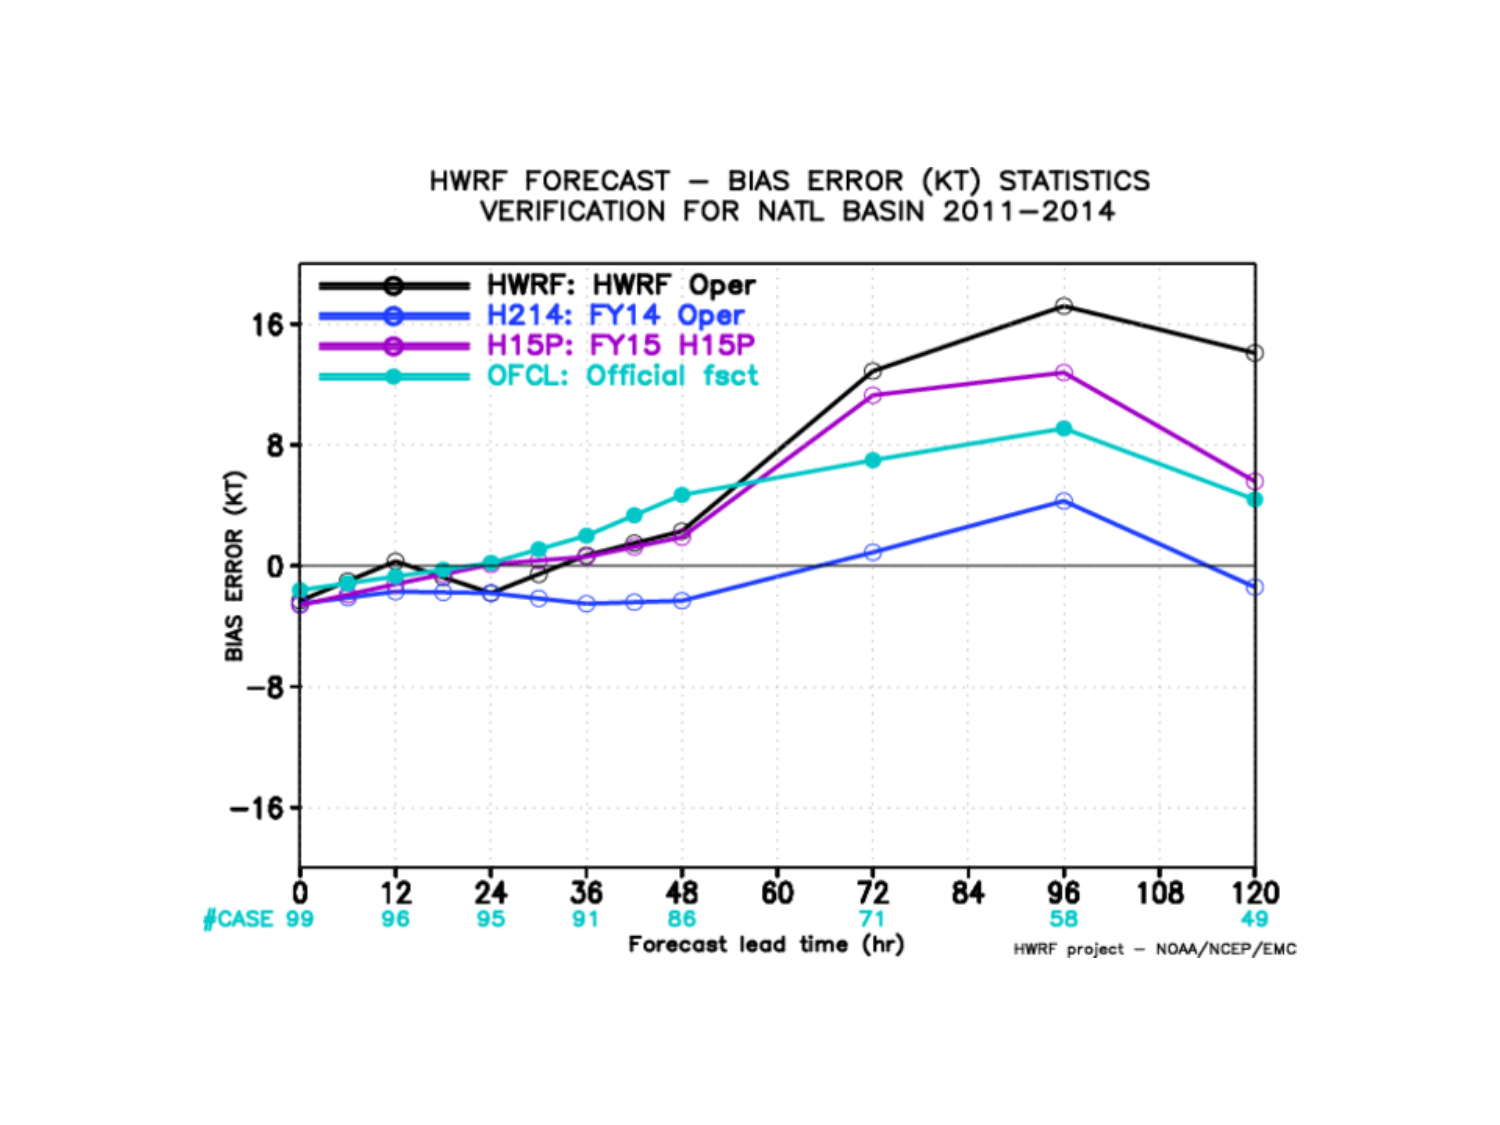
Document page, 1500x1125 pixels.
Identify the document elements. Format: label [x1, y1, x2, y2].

picture [202, 166, 1298, 959]
